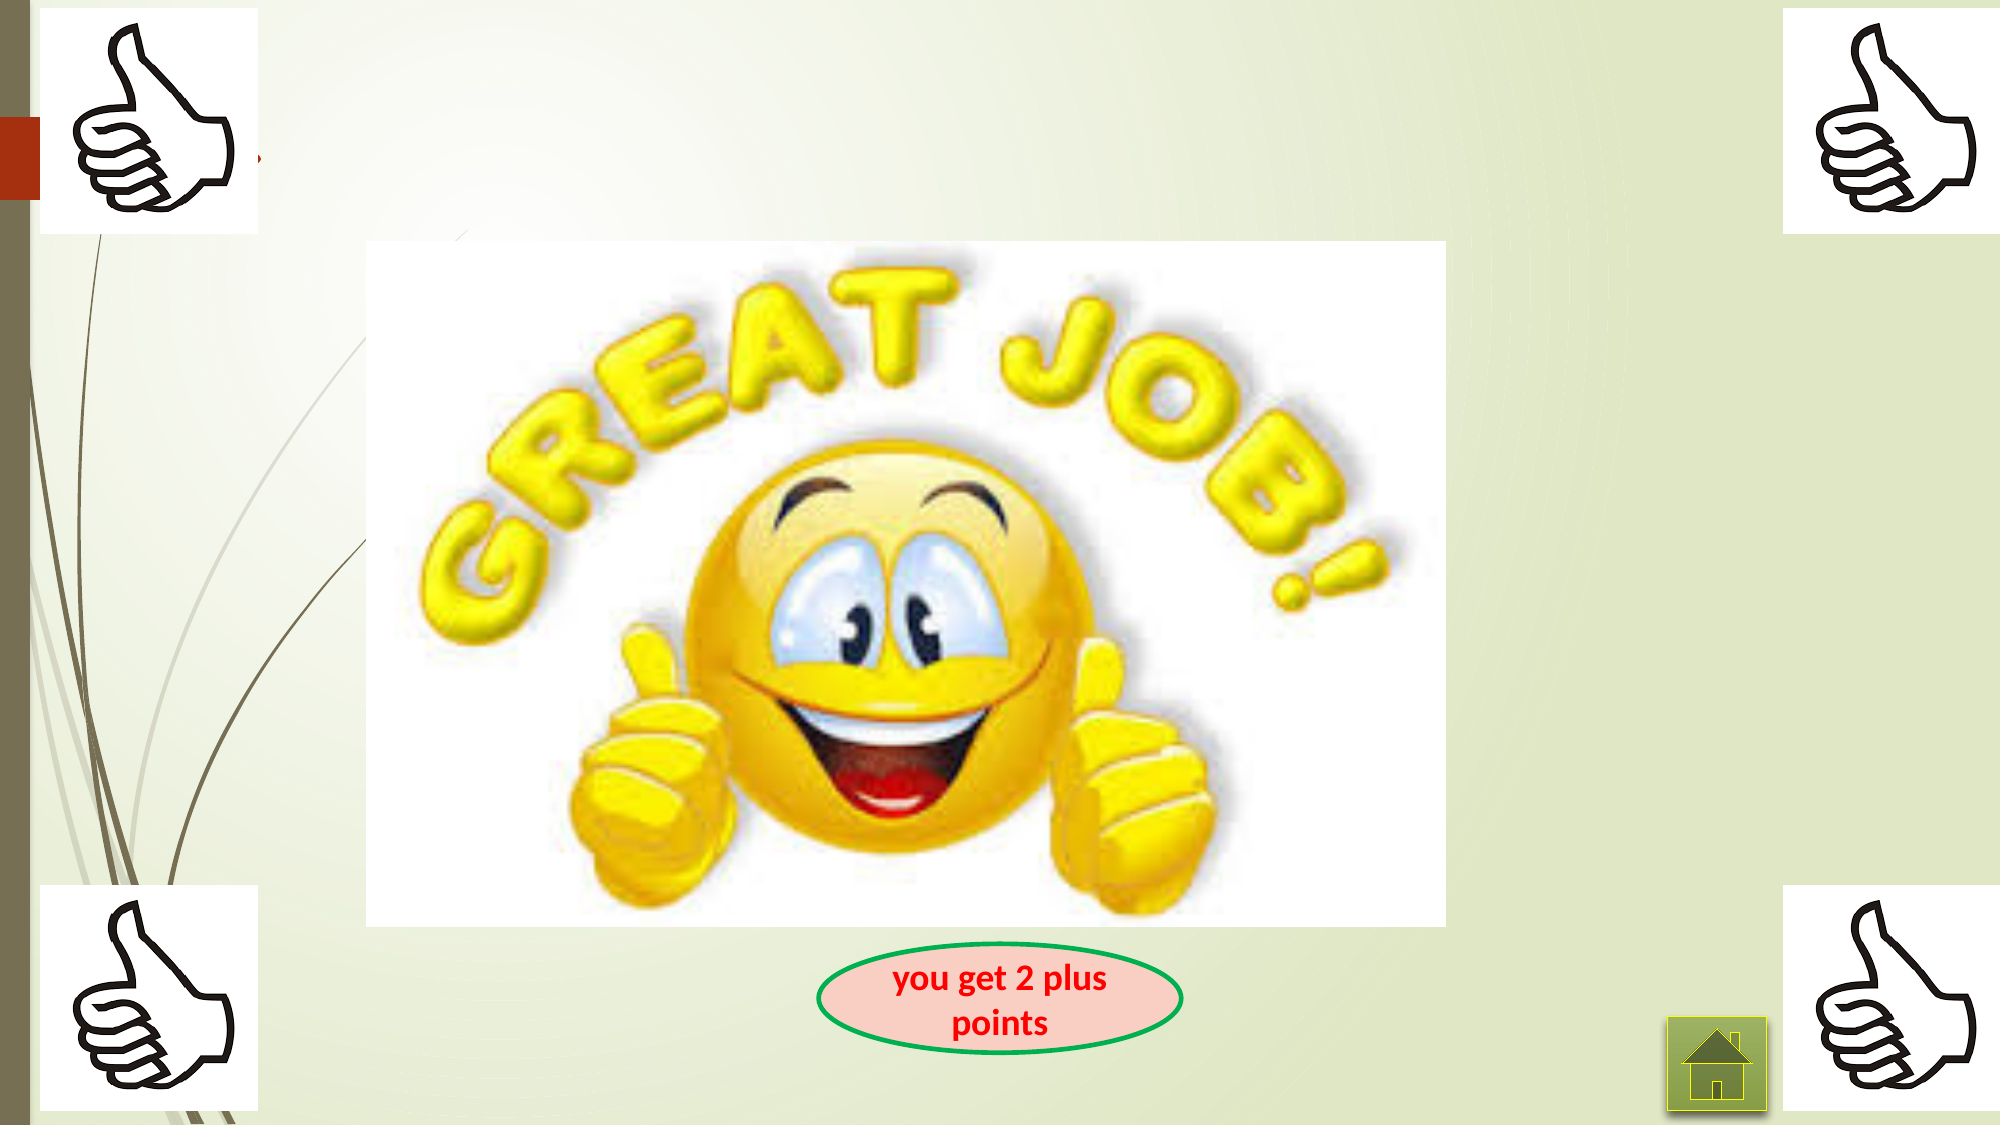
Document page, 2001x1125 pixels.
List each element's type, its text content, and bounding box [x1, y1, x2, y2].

picture [1783, 8, 2000, 234]
picture [40, 885, 258, 1112]
picture [365, 241, 1446, 927]
text_box you get 2 plus points [818, 943, 1182, 1053]
picture [1783, 885, 2000, 1112]
picture [40, 8, 258, 234]
text_box [1667, 1016, 1767, 1111]
